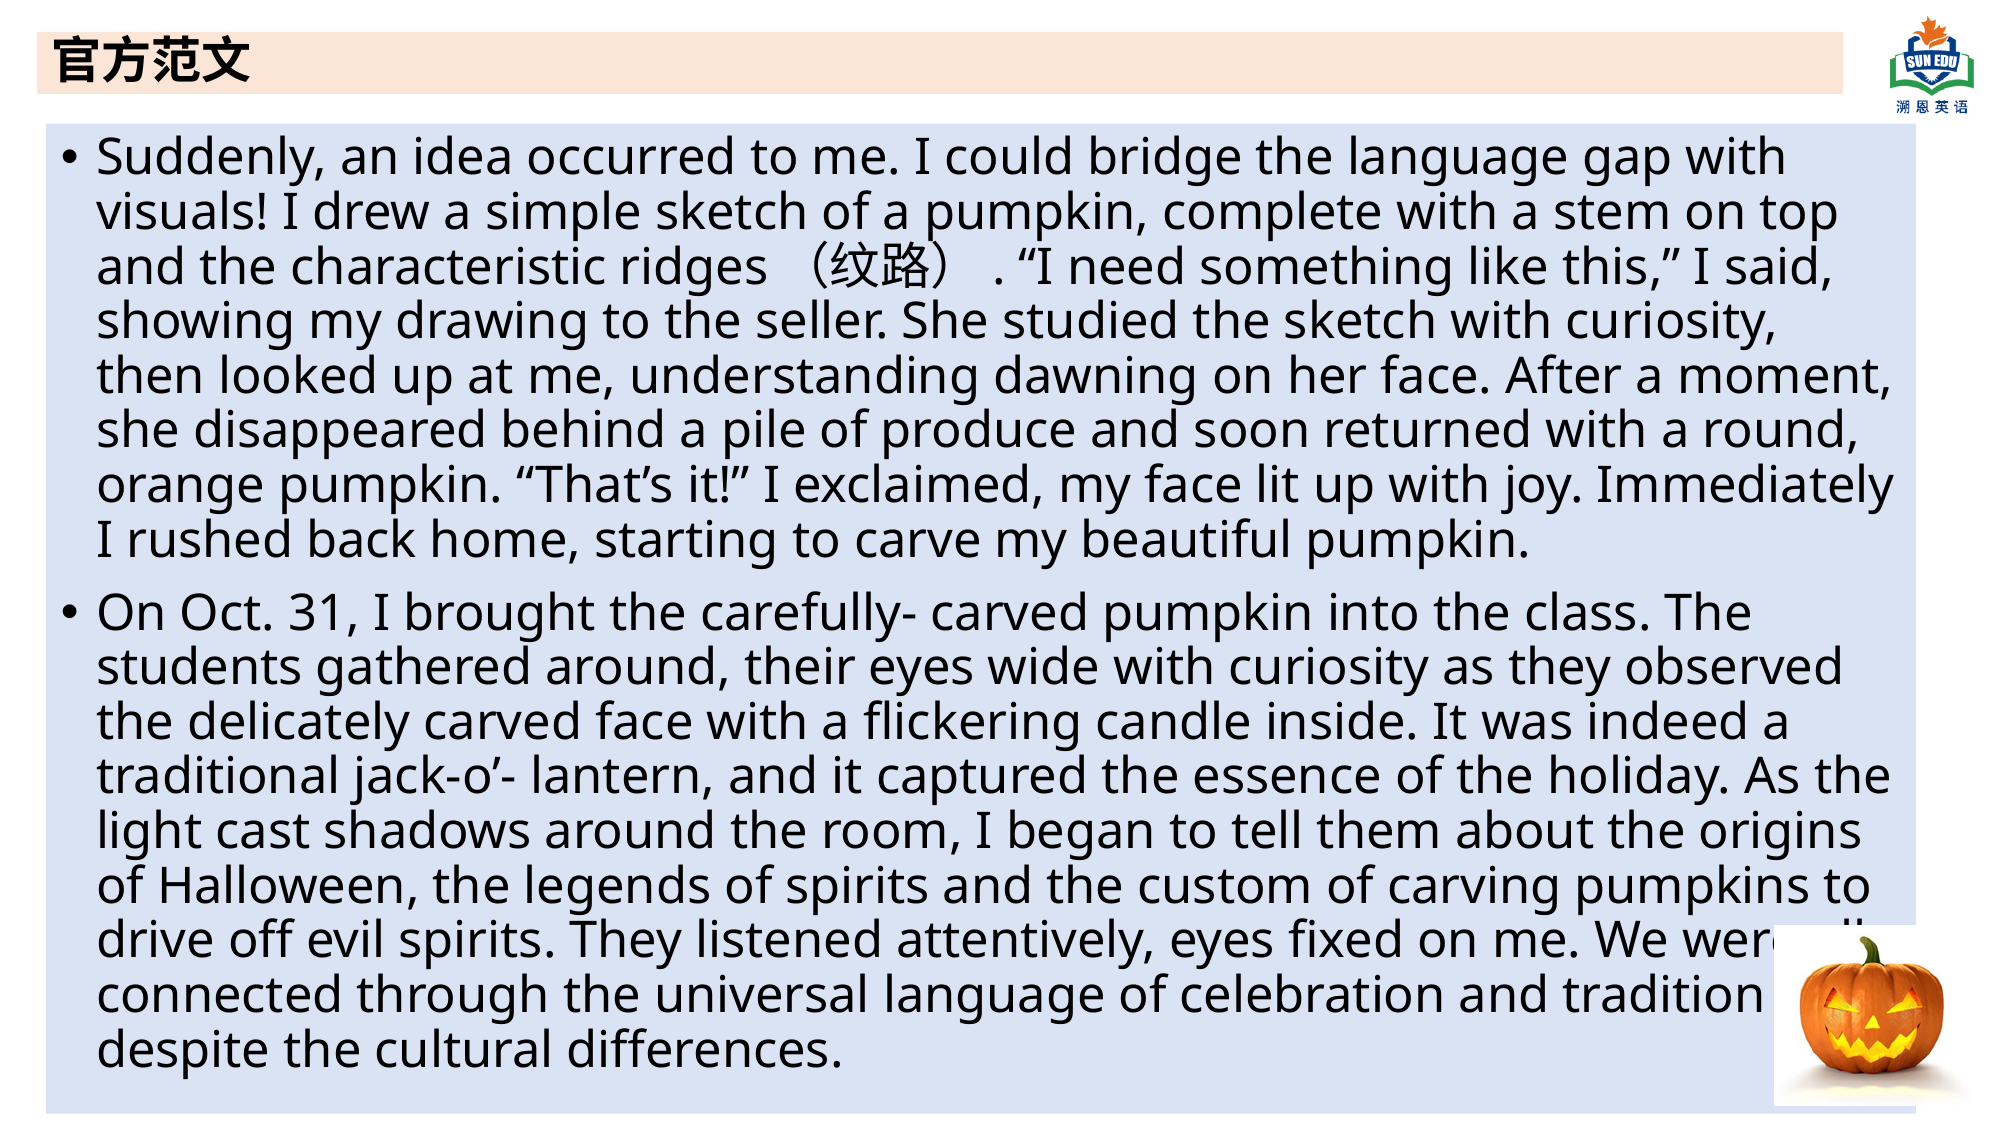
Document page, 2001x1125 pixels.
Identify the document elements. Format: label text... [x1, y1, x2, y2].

picture [1882, 13, 1983, 119]
title 官方范文 [36, 31, 1844, 94]
list Suddenly, an idea occurred to me. I could bridge the language gap with visuals! I drew a simple sketch of a pumpkin, complete with a stem on top and the characteristic ridges（纹路）. “I need something like this,” I said, showing my drawing to the seller. She studied the sketch with curiosity, then looked up at me, understanding dawning on her face. After a moment, she disappeared behind a pile of produce and soon returned with a round, orange pumpkin. “That’s it!” I exclaimed, my face lit up with joy. Immediately I rushed back home, starting to carve my beautiful pumpkin. On Oct. 31, I brought the carefully- carved pumpkin into the class. The students gathered around, their eyes wide with curiosity as they observed the delicately carved face with a flickering candle inside. It was indeed a traditional jack-o’- lantern, and it captured the essence of the holiday. As the light cast shadows around the room, I began to tell them about the origins of Halloween, the legends of spirits and the custom of carving pumpkins to drive off evil spirits. They listened attentively, eyes fixed on me. We were all connected through the universal language of celebration and tradition despite the cultural differences. [45, 123, 1916, 1114]
picture [1774, 925, 1969, 1106]
